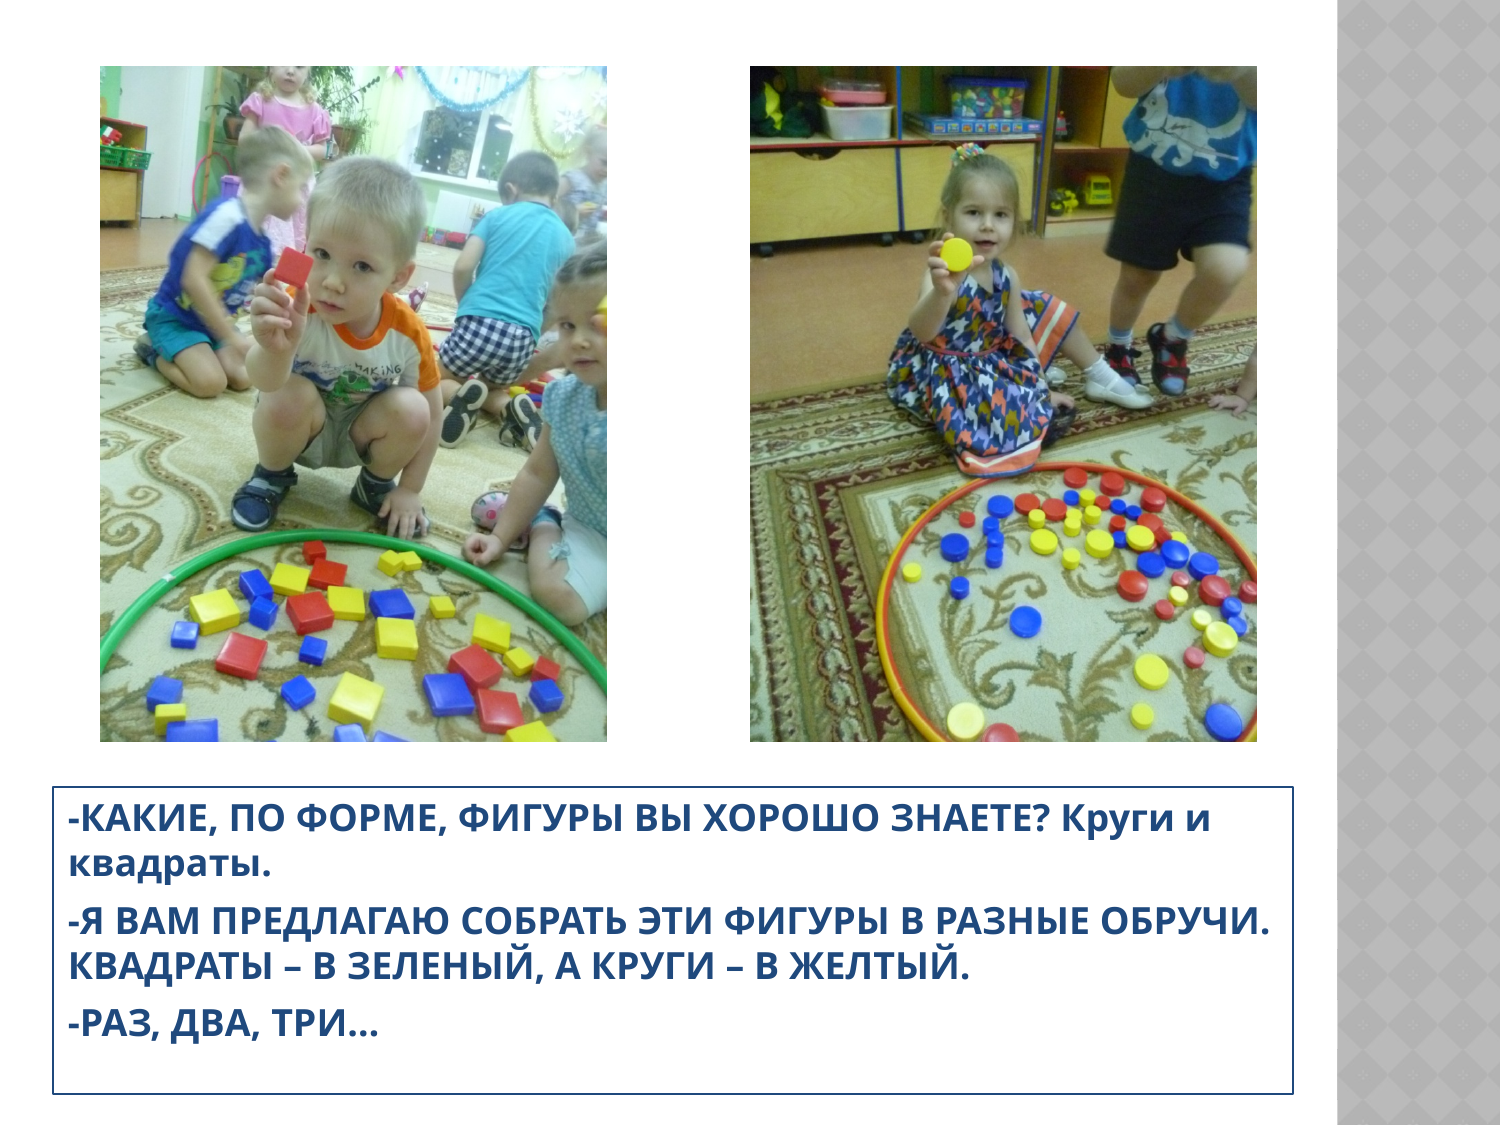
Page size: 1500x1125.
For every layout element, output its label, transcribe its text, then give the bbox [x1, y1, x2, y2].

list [749, 65, 1257, 742]
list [99, 65, 607, 742]
list -КАКИЕ, ПО ФОРМЕ, ФИГУРЫ ВЫ ХОРОШО ЗНАЕТЕ? Круги и квадраты. -Я ВАМ ПРЕДЛАГАЮ СОБРАТЬ ЭТИ ФИГУРЫ В РАЗНЫЕ ОБРУЧИ. КВАДРАТЫ – В ЗЕЛЕНЫЙ, А КРУГИ – В ЖЕЛТЫЙ. -РАЗ, ДВА, ТРИ… [52, 786, 1294, 1095]
